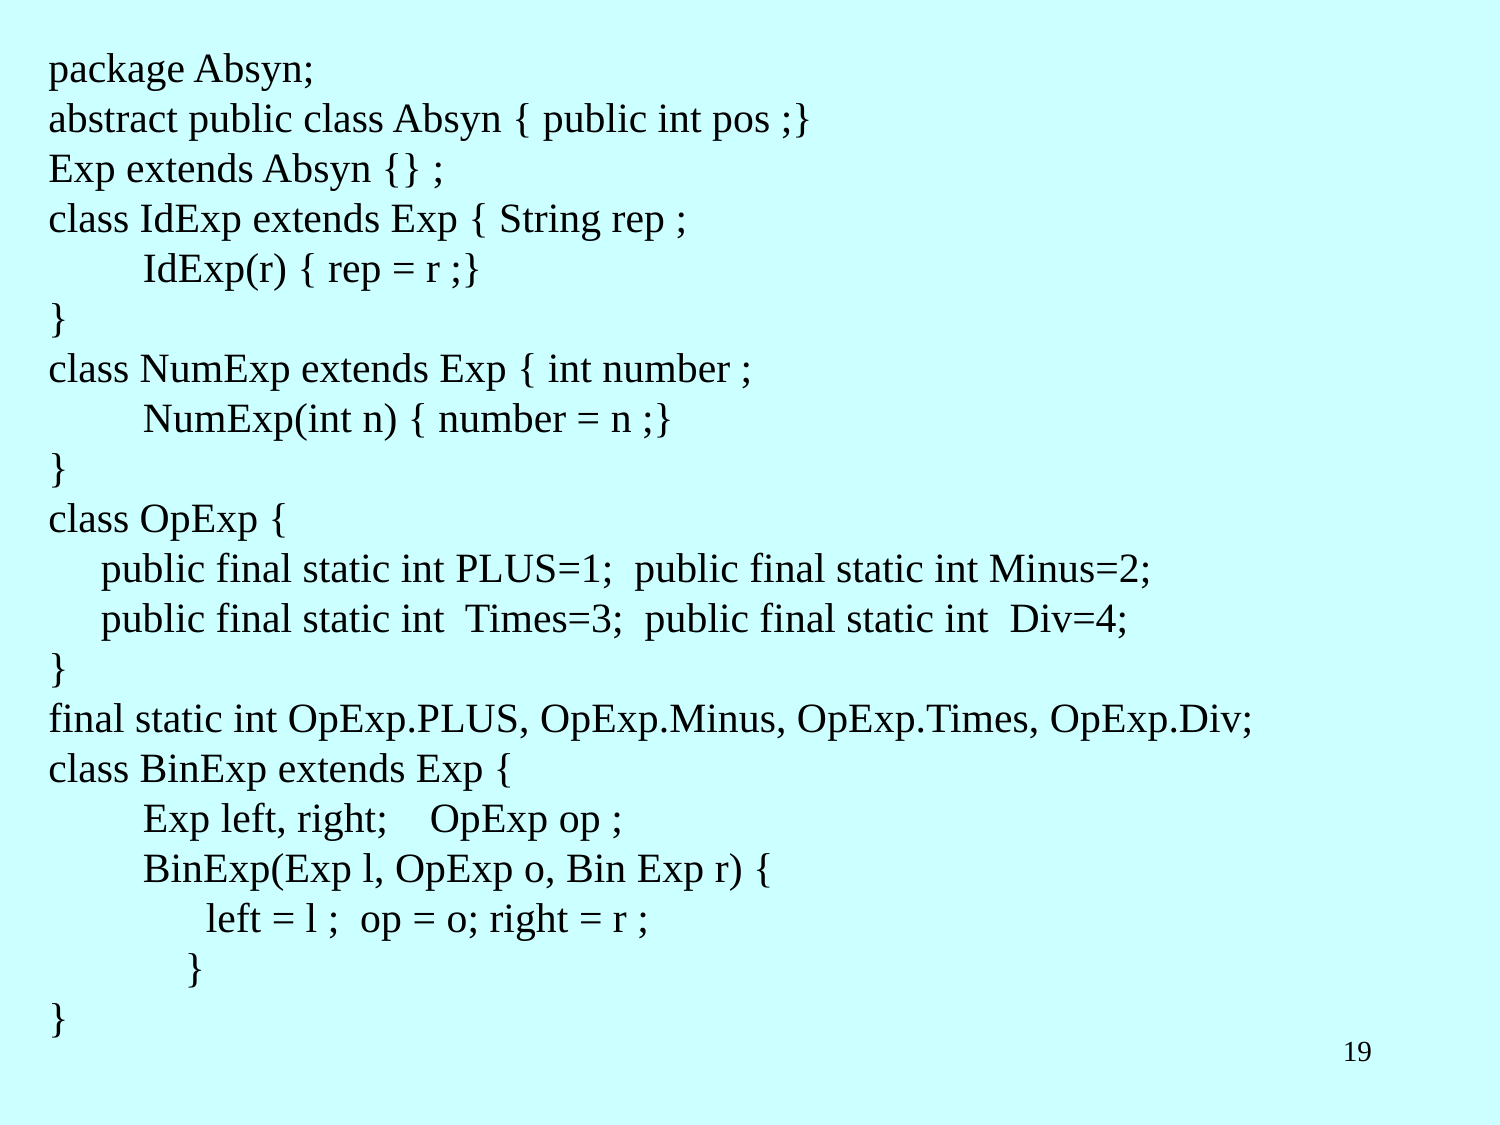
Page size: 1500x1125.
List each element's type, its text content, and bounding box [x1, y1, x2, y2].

text_box package Absyn; abstract public class Absyn { public int pos ;} Exp extends Absyn {} ; class IdExp extends Exp { String rep ; IdExp(r) { rep = r ;} } class NumExp extends Exp { int number ; NumExp(int n) { number = n ;} } class OpExp { public final static int PLUS=1; public final static int Minus=2; public final static int Times=3; public final static int Div=4; } final static int OpExp.PLUS, OpExp.Minus, OpExp.Times, OpExp.Div; class BinExp extends Exp { Exp left, right; OpExp op ; BinExp(Exp l, OpExp o, Bin Exp r) { left = l ; op = o; right = r ; } } [33, 33, 1402, 1049]
slide_number 19 [1074, 1024, 1388, 1101]
